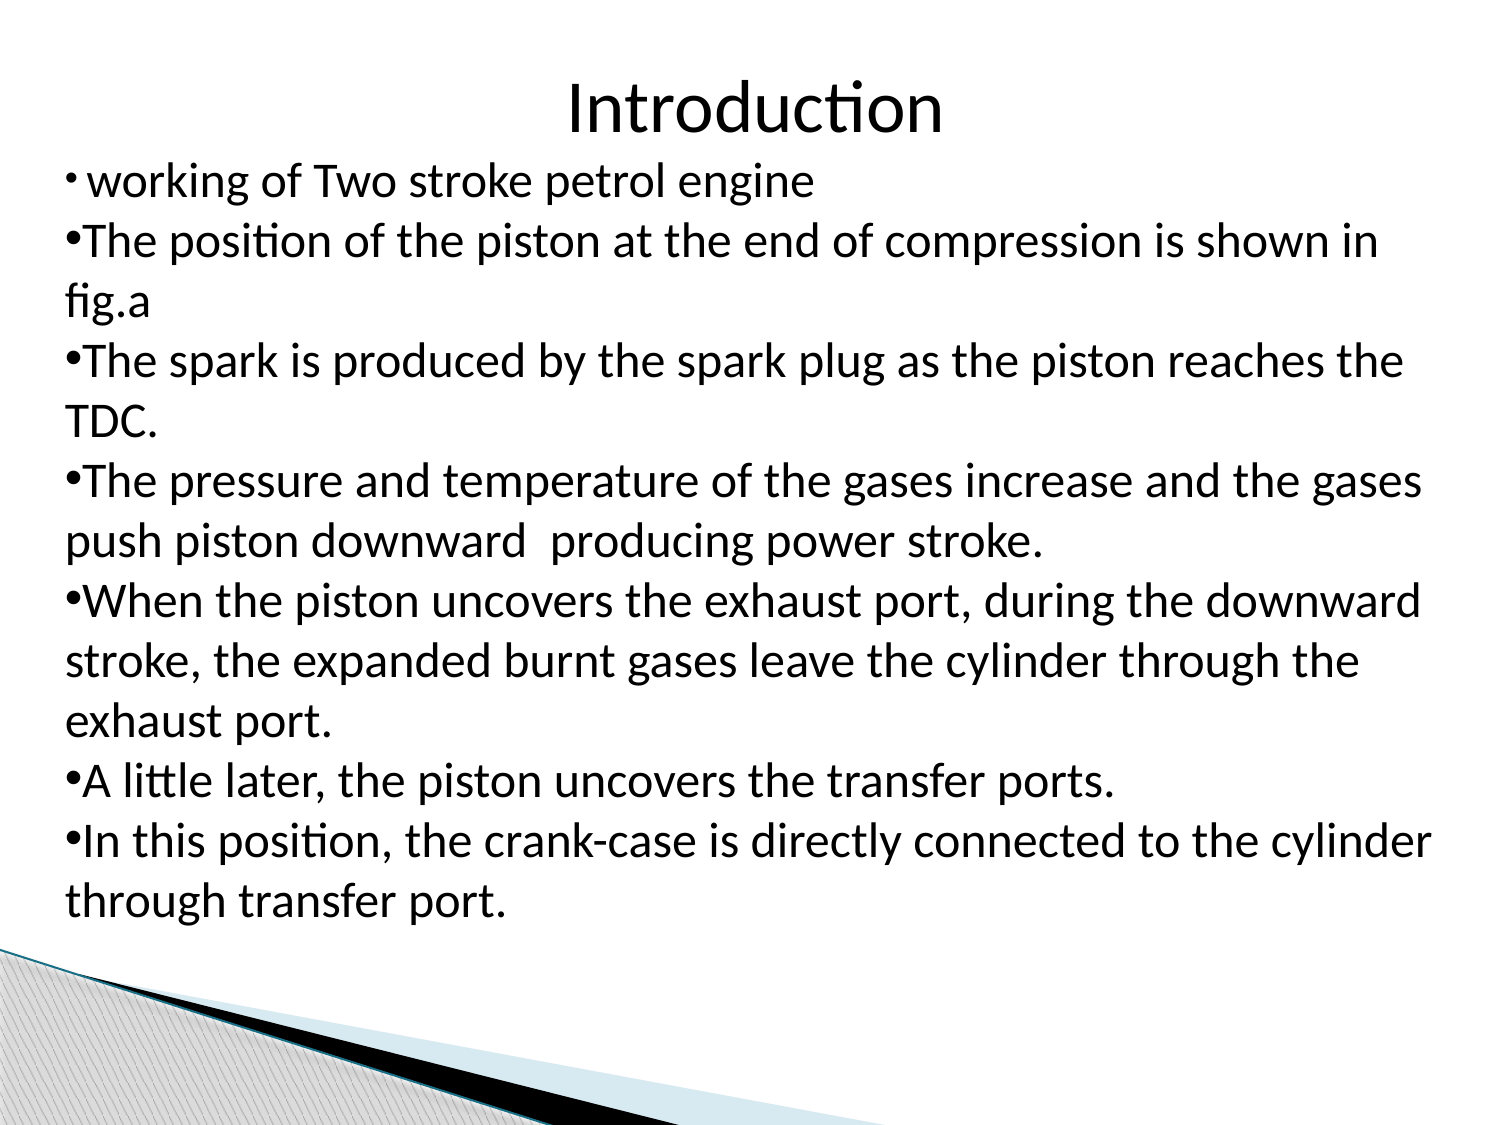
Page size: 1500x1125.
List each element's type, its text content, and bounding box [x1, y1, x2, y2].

text_box Introduction working of Two stroke petrol engine The position of the piston at the end of compression is shown in fig.a The spark is produced by the spark plug as the piston reaches the TDC. The pressure and temperature of the gases increase and the gases push piston downward producing power stroke. When the piston uncovers the exhaust port, during the downward stroke, the expanded burnt gases leave the cylinder through the exhaust port. A little later, the piston uncovers the transfer ports. In this position, the crank-case is directly connected to the cylinder through transfer port. [49, 49, 1463, 995]
